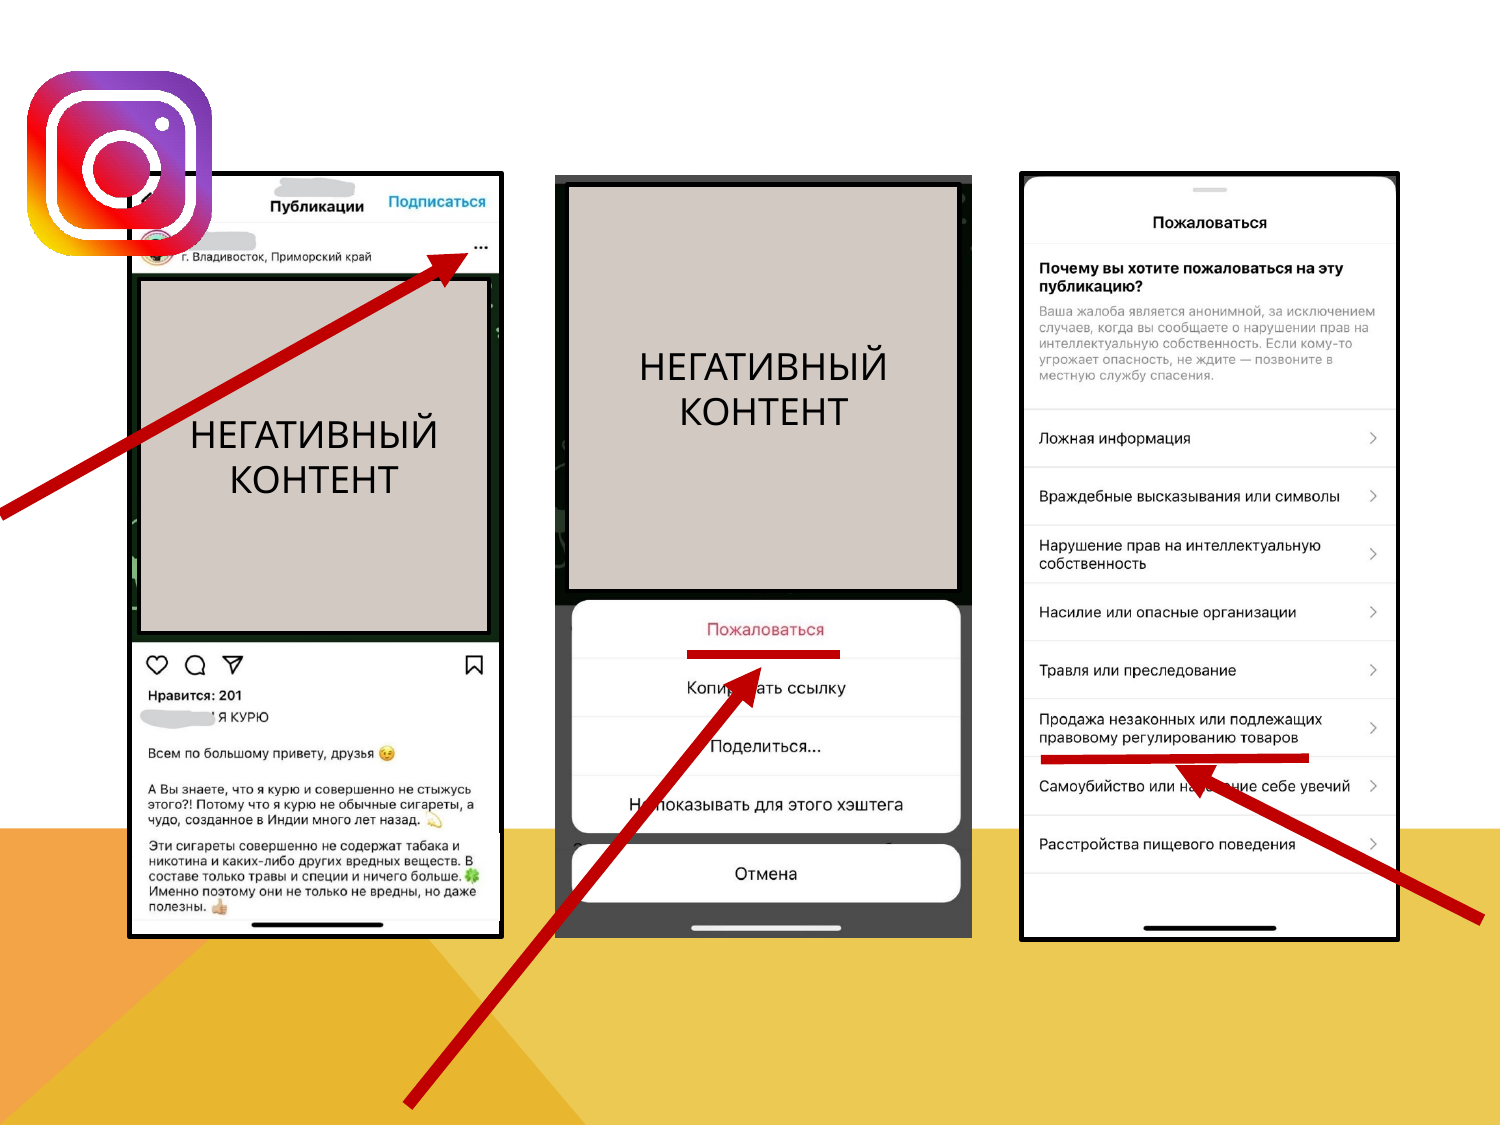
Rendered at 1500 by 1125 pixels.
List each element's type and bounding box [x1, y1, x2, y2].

text_box [1174, 764, 1483, 921]
picture [555, 175, 973, 938]
picture [1023, 175, 1396, 938]
text_box [0, 252, 469, 516]
picture [27, 70, 500, 935]
text_box [407, 666, 762, 1107]
